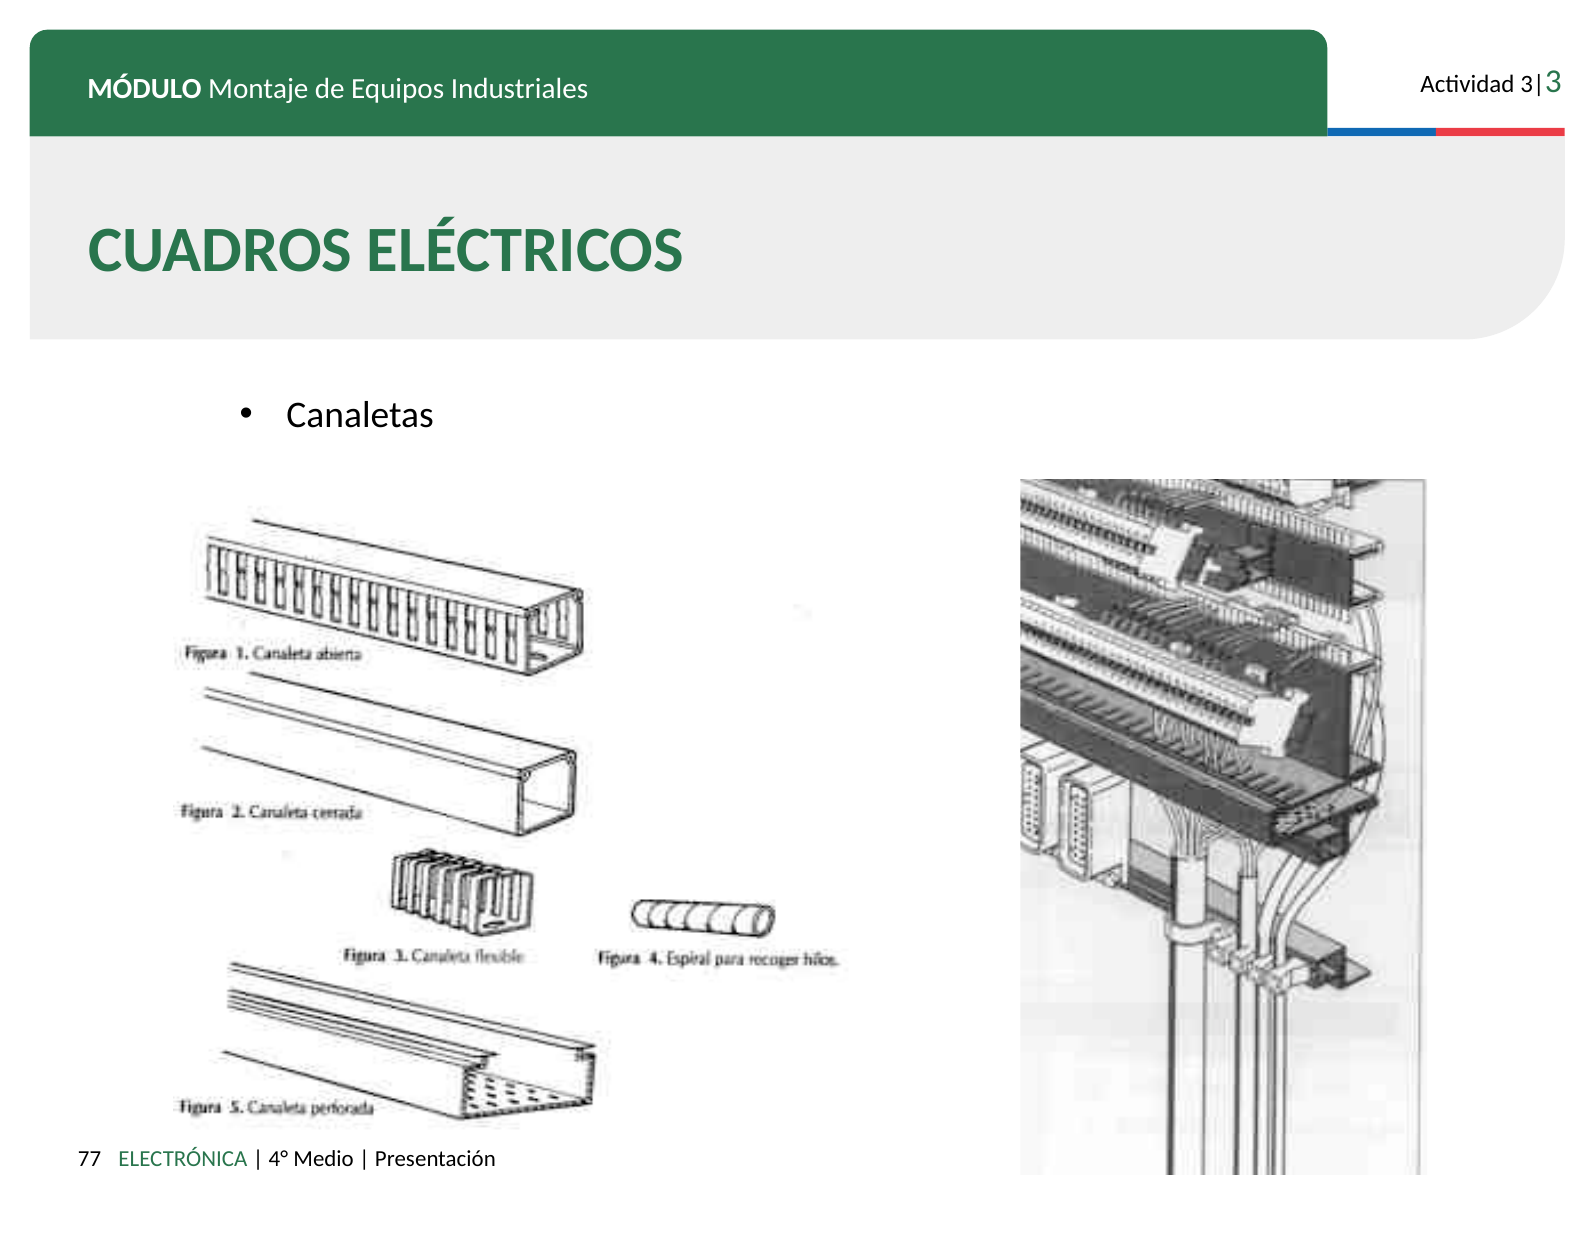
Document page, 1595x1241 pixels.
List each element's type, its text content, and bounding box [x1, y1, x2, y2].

text_box CUADROS ELÉCTRICOS [73, 199, 1595, 292]
text_box Canaletas [145, 382, 1428, 443]
text_box [1020, 479, 1428, 1175]
text_box [173, 490, 858, 1138]
